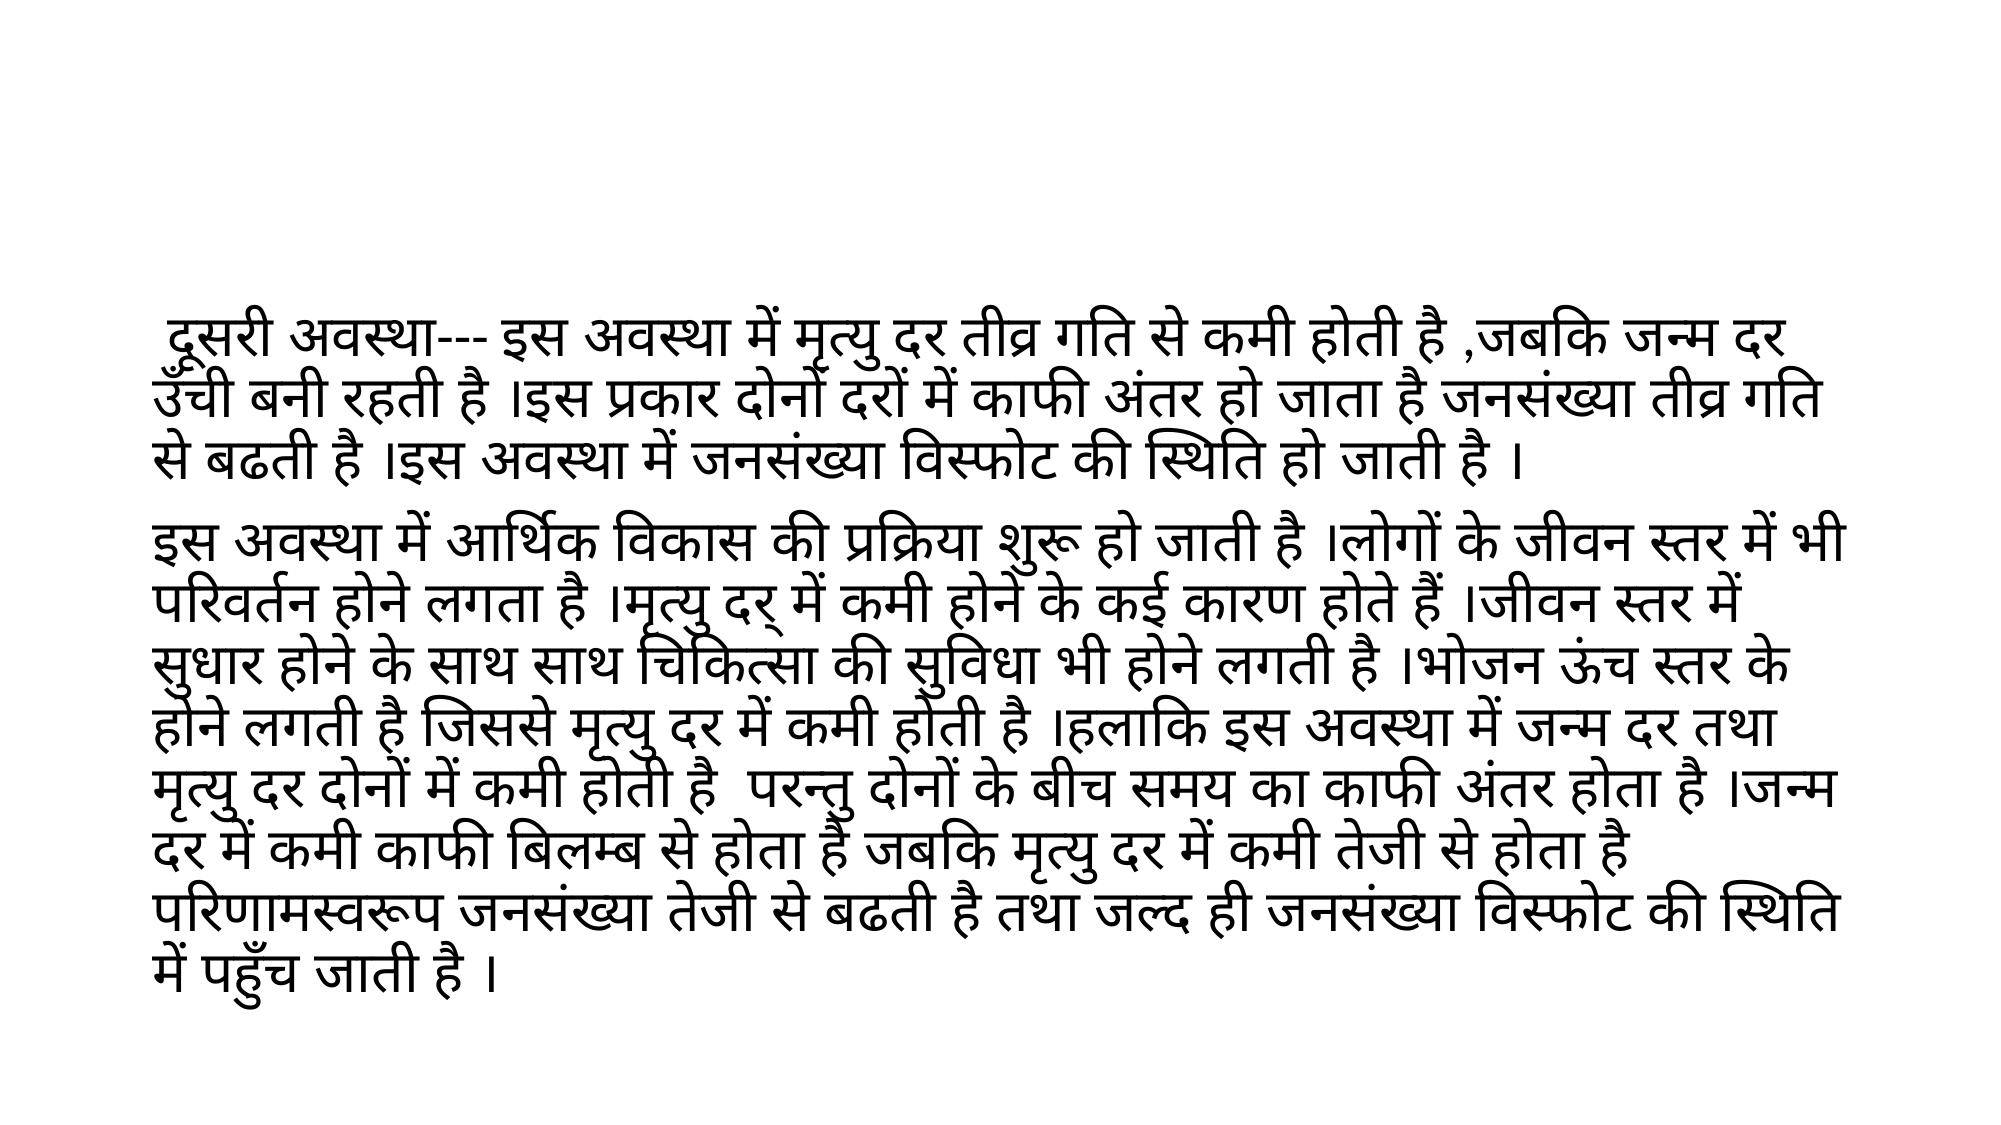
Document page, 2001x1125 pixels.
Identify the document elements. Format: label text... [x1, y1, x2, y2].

list दूसरी अवस्था--- इस अवस्था में मृत्यु दर तीव्र गति से कमी होती है ,जबकि जन्म दर उँची बनी रहती है ।इस प्रकार दोनों दरों में काफी अंतर हो जाता है जनसंख्या तीव्र गति से बढती है ।इस अवस्था में जनसंख्या विस्फोट की स्थिति हो जाती है । इस अवस्था में आर्थिक विकास की प्रक्रिया शुरू हो जाती है ।लोगों के जीवन स्तर में भी परिवर्तन होने लगता है ।मृत्यु दर् में कमी होने के कई कारण होते हैं ।जीवन स्तर में सुधार होने के साथ साथ चिकित्सा की सुविधा भी होने लगती है ।भोजन ऊंच स्तर के होने लगती है जिससे मृत्यु दर में कमी होती है ।हलाकि इस अवस्था में जन्म दर तथा मृत्यु दर दोनों में कमी होती है परन्तु दोनों के बीच समय का काफी अंतर होता है ।जन्म दर में कमी काफी बिलम्ब से होता है जबकि मृत्यु दर में कमी तेजी से होता है परिणामस्वरूप जनसंख्या तेजी से बढती है तथा जल्द ही जनसंख्या विस्फोट की स्थिति में पहुँच जाती है । [137, 299, 1863, 1014]
